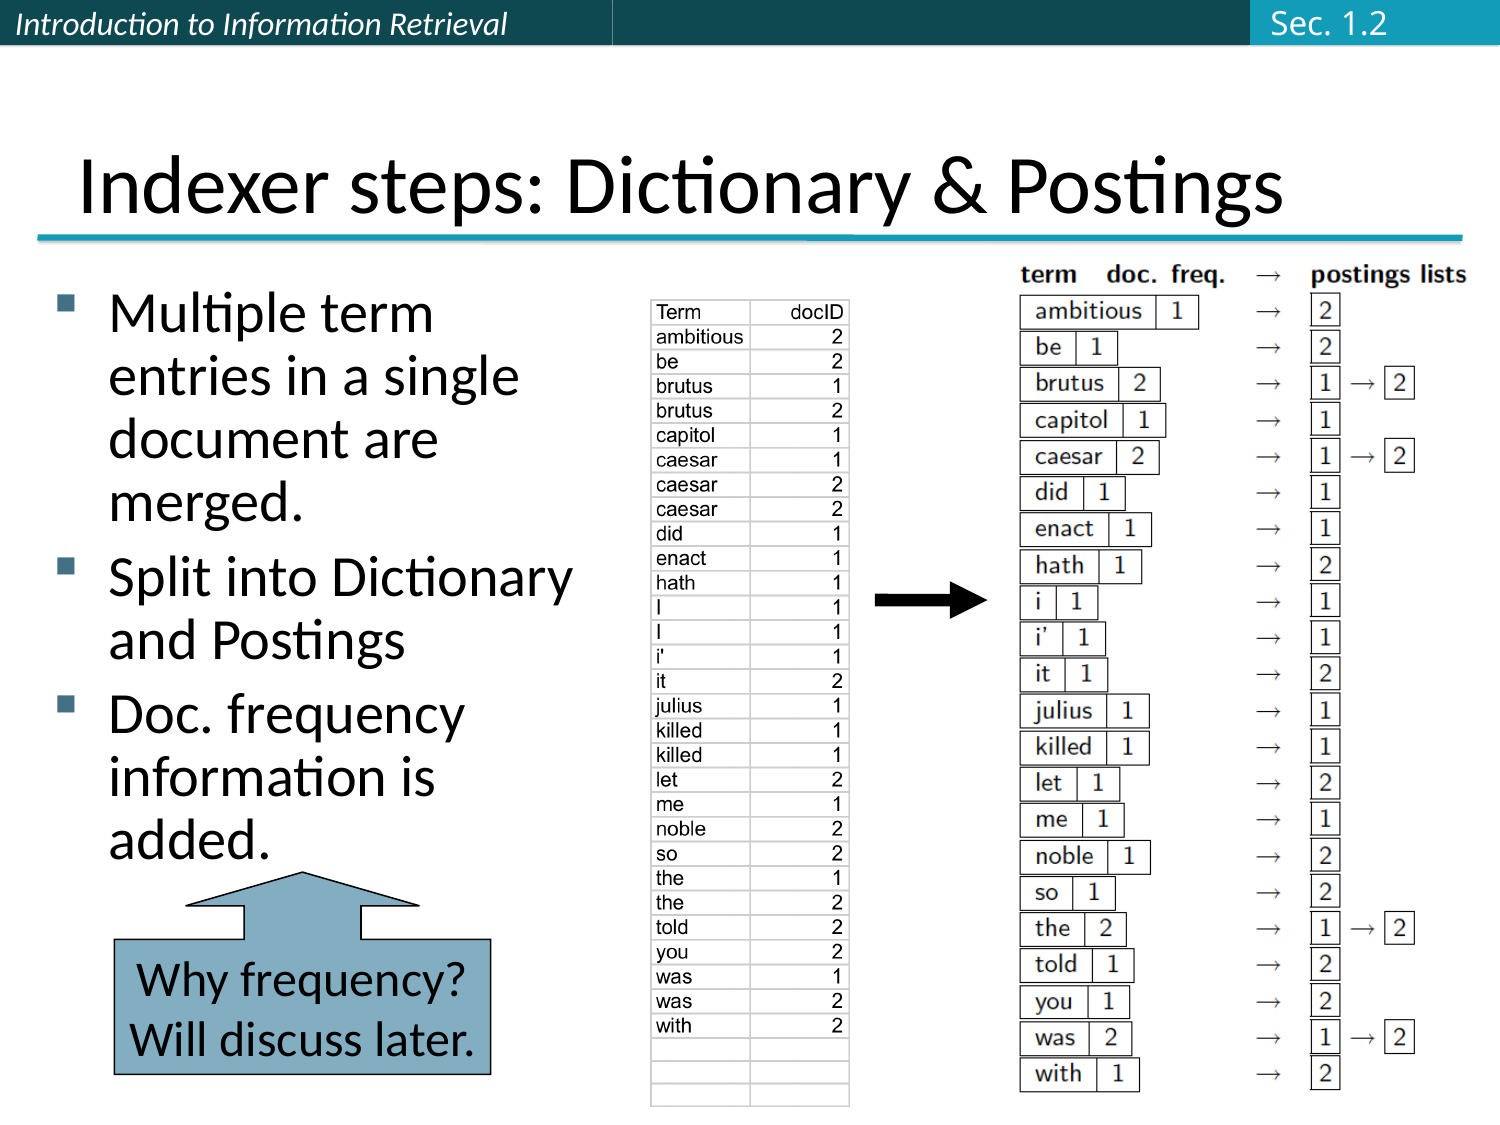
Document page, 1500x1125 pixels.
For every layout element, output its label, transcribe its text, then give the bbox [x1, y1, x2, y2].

text_box Why frequency? Will discuss later. [114, 872, 491, 1075]
title Indexer steps: Dictionary & Postings [62, 49, 1413, 238]
list Multiple term entries in a single document are merged. Split into Dictionary and Postings Doc. frequency information is added. [37, 274, 601, 701]
text_box Sec. 1.2 [1255, 0, 1404, 50]
text_box [874, 593, 988, 607]
picture [1012, 262, 1473, 1101]
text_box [649, 299, 850, 1108]
